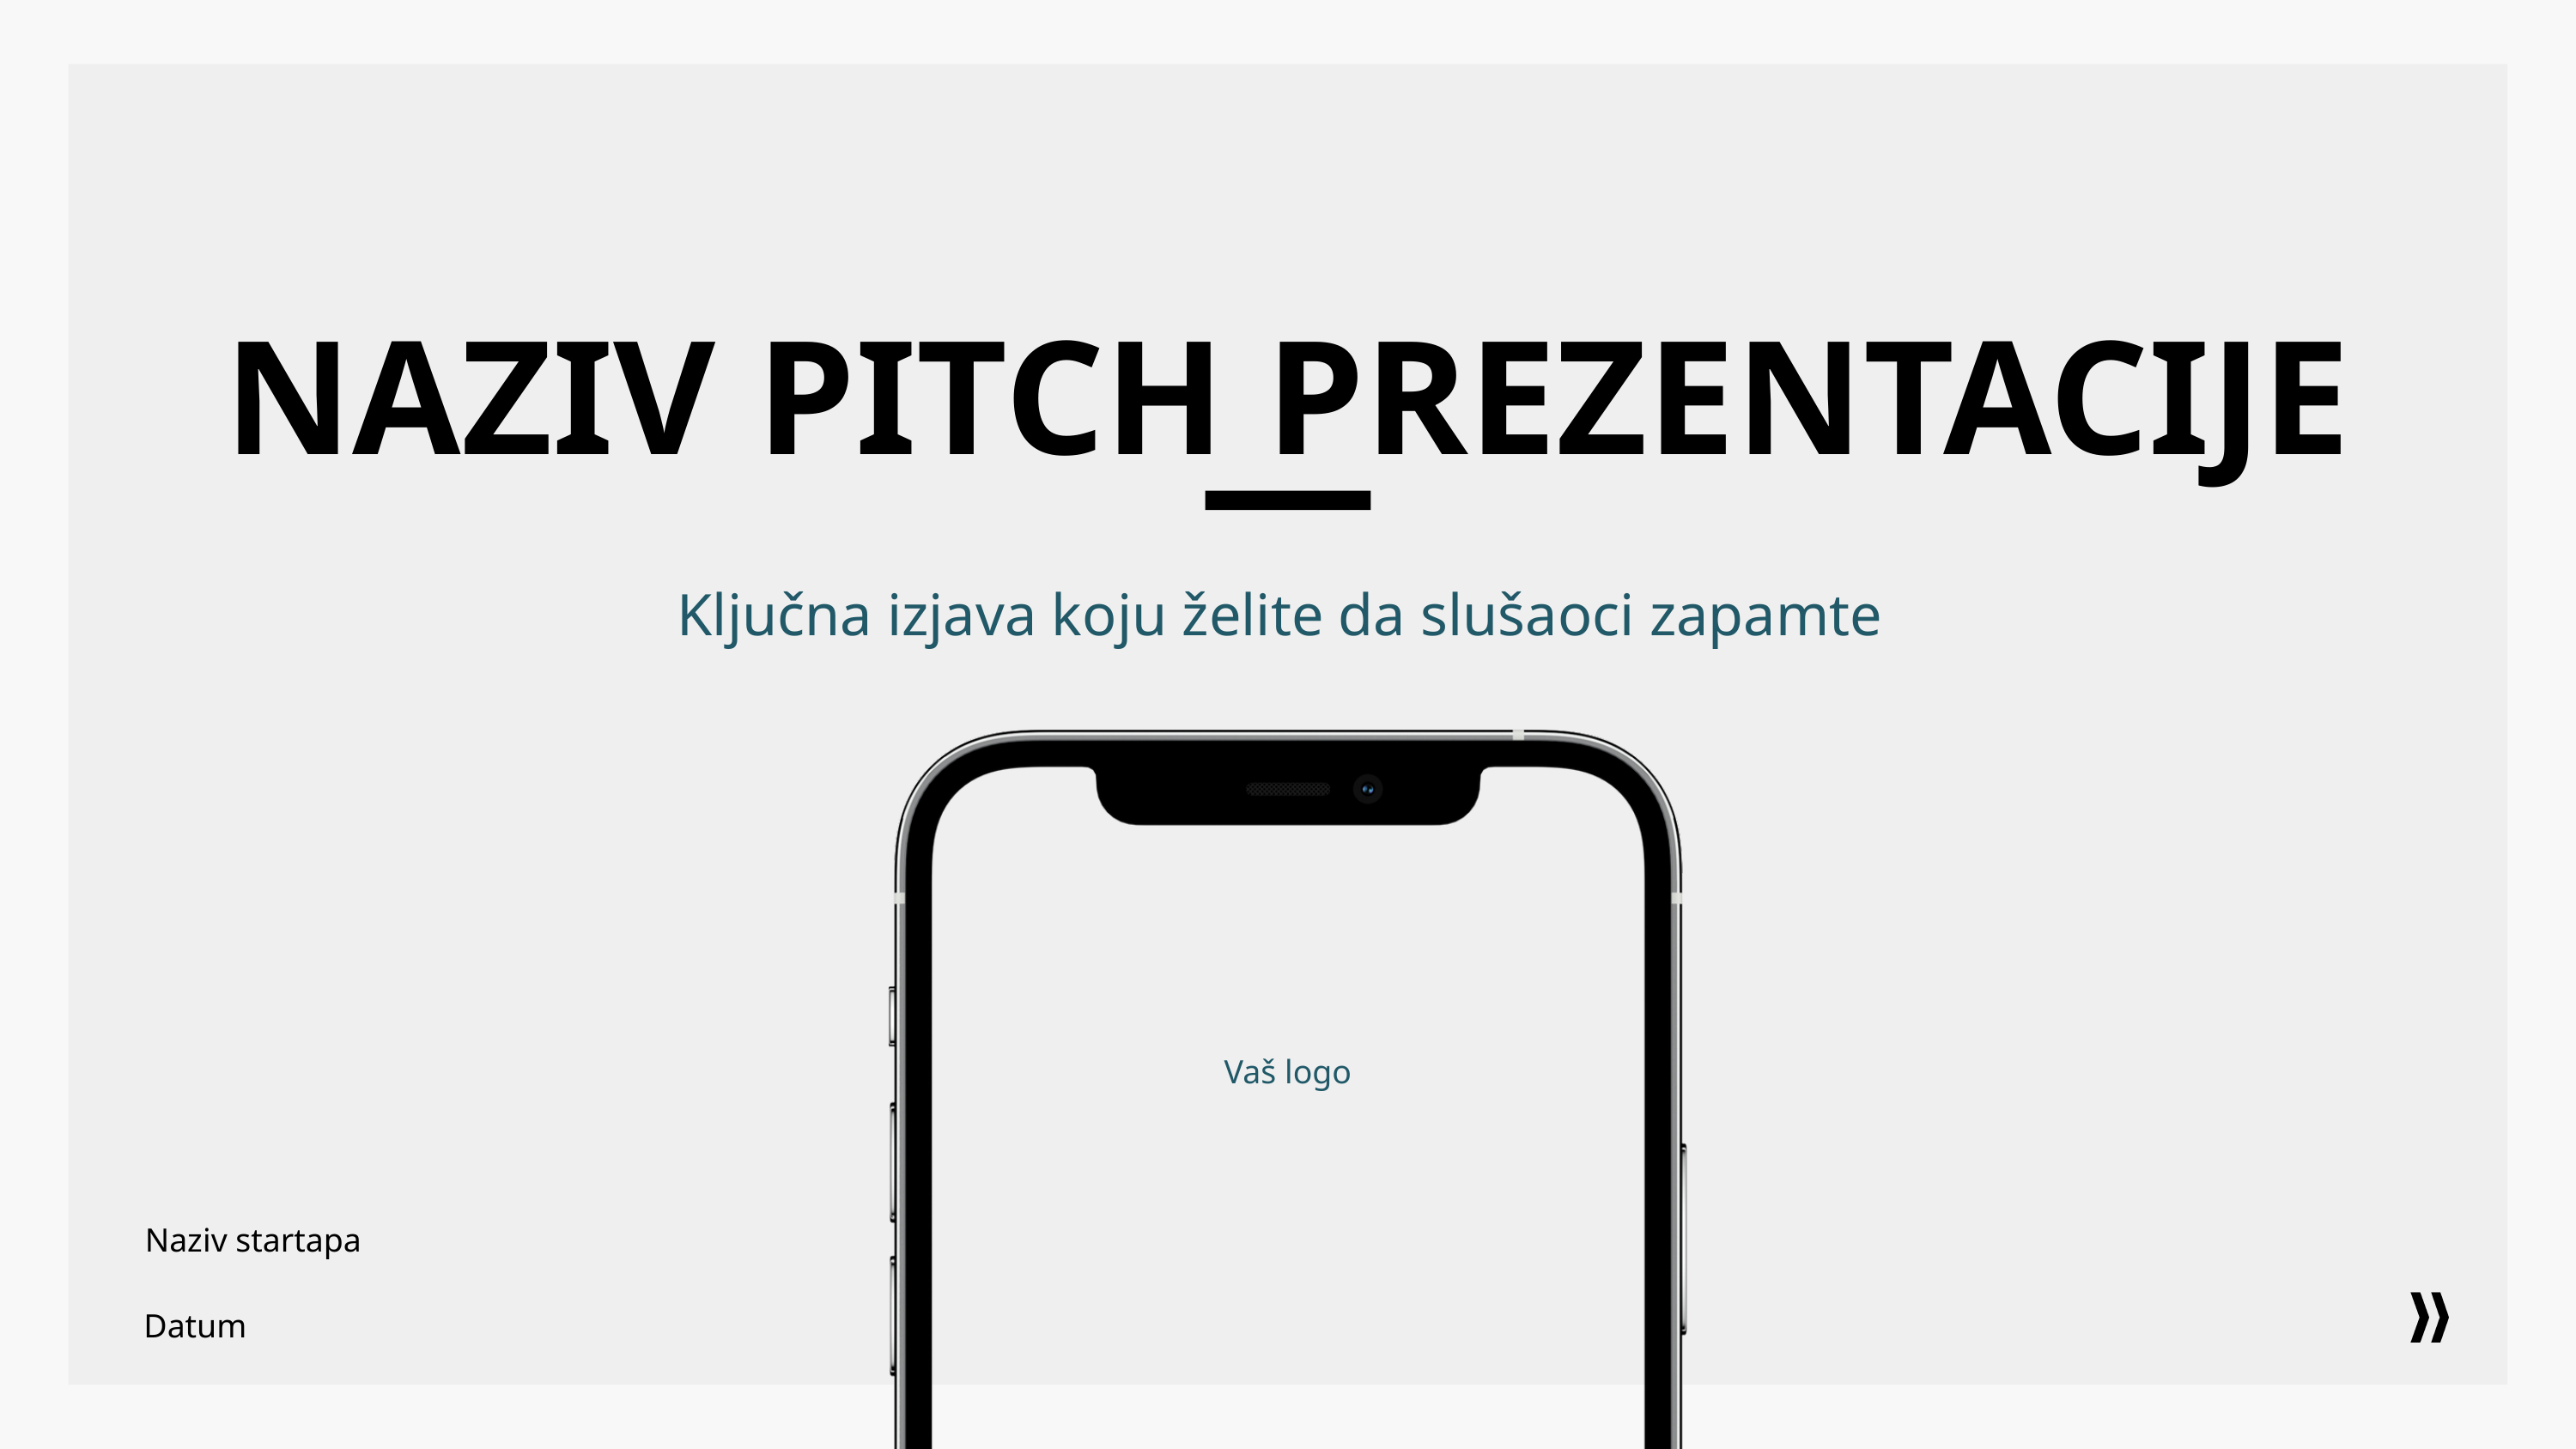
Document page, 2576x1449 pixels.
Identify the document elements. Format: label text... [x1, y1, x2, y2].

picture [888, 729, 1688, 1449]
text_box NAZIV PITCH PREZENTACIJE [144, 273, 2432, 487]
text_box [2410, 1292, 2449, 1343]
text_box Naziv startapa [144, 1213, 754, 1259]
text_box Datum [143, 1299, 753, 1344]
text_box [1205, 490, 1371, 511]
text_box [68, 64, 2508, 1385]
text_box Ključna izjava koju želite da slušaoci zapamte [643, 572, 1932, 638]
